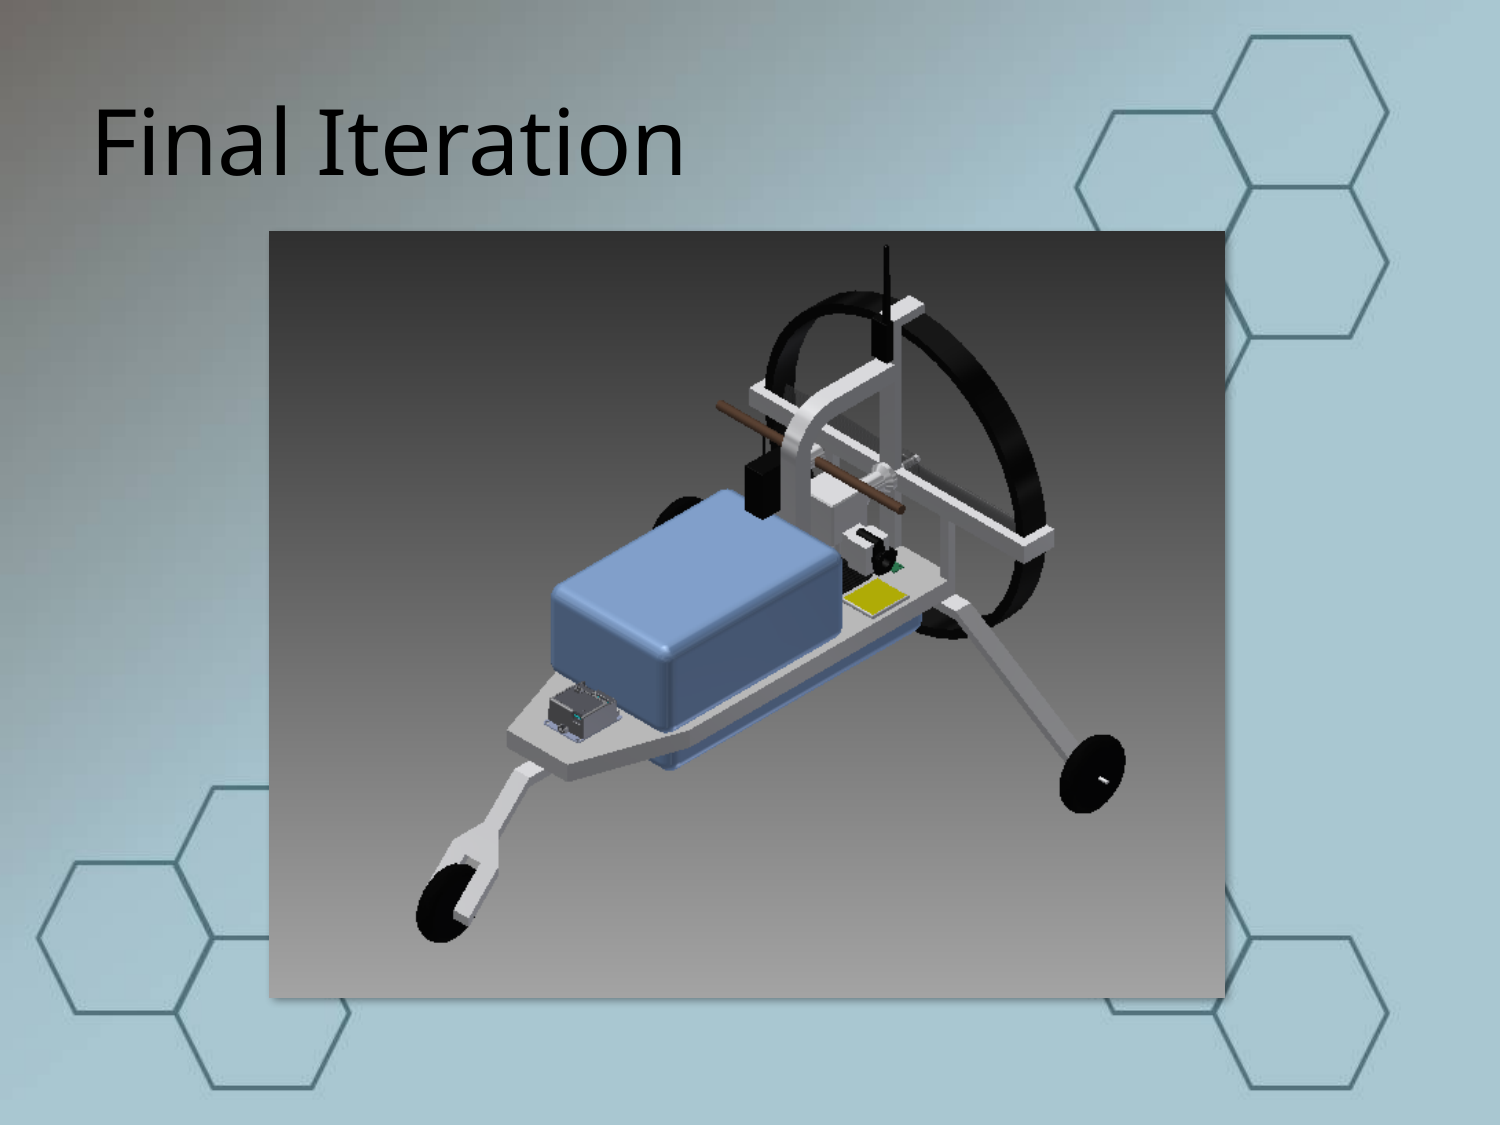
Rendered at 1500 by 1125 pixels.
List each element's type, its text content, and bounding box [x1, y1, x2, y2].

picture [0, 0, 1500, 1125]
title Final Iteration [75, 45, 1425, 233]
